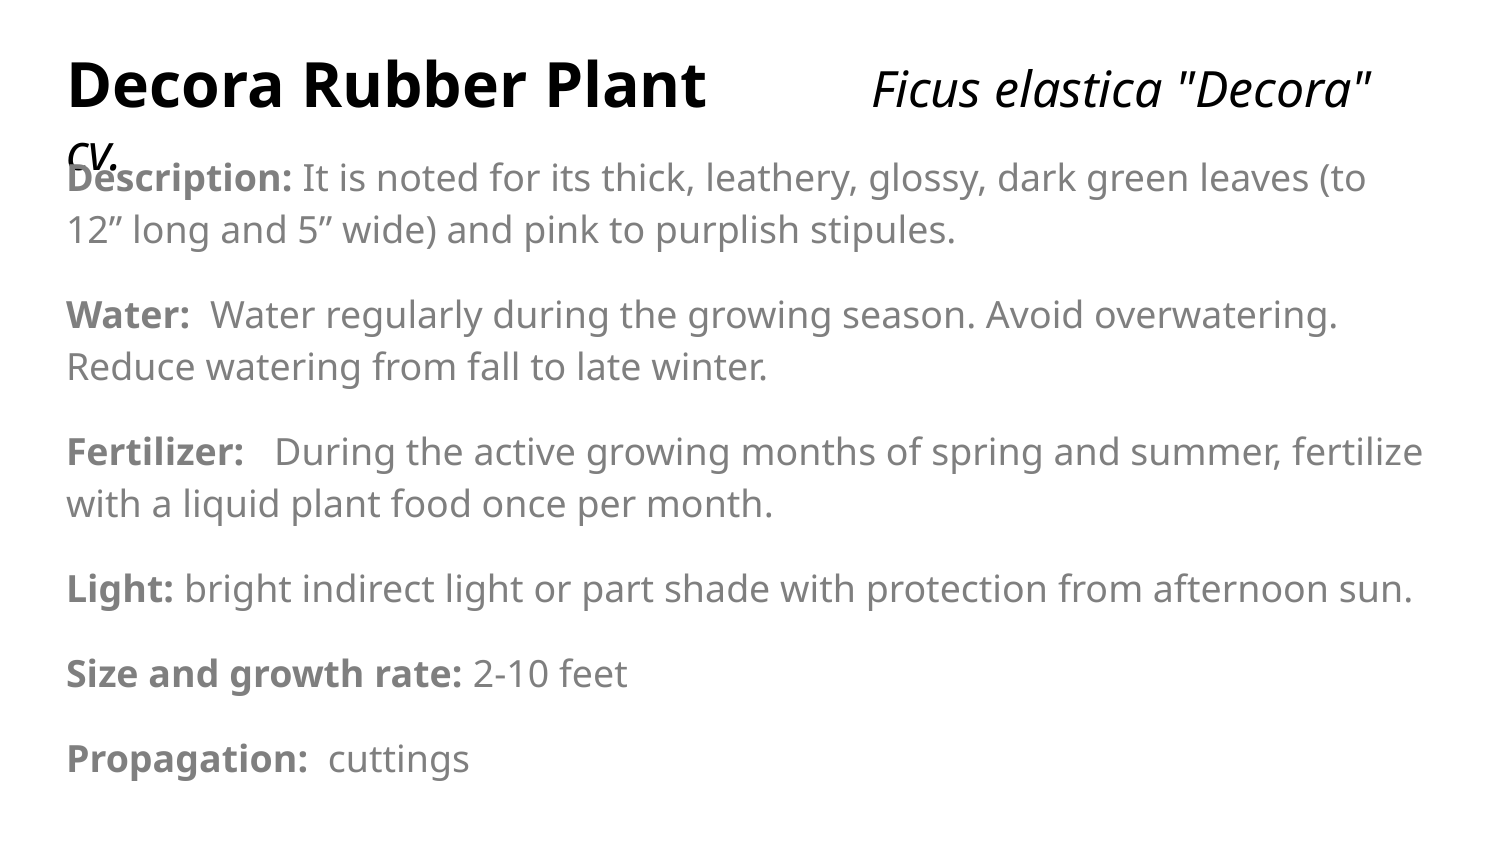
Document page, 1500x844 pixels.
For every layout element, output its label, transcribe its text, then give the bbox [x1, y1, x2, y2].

list Description: It is noted for its thick, leathery, glossy, dark green leaves (to 12” long and 5” wide) and pink to purplish stipules. Water: Water regularly during the growing season. Avoid overwatering. Reduce watering from fall to late winter. Fertilizer: During the active growing months of spring and summer, fertilize with a liquid plant food once per month. Light: bright indirect light or part shade with protection from afternoon sun. Size and growth rate: 2-10 feet Propagation: cuttings [51, 132, 1449, 832]
title Decora Rubber Plant Ficus elastica "Decora" cv. [51, 30, 1449, 132]
